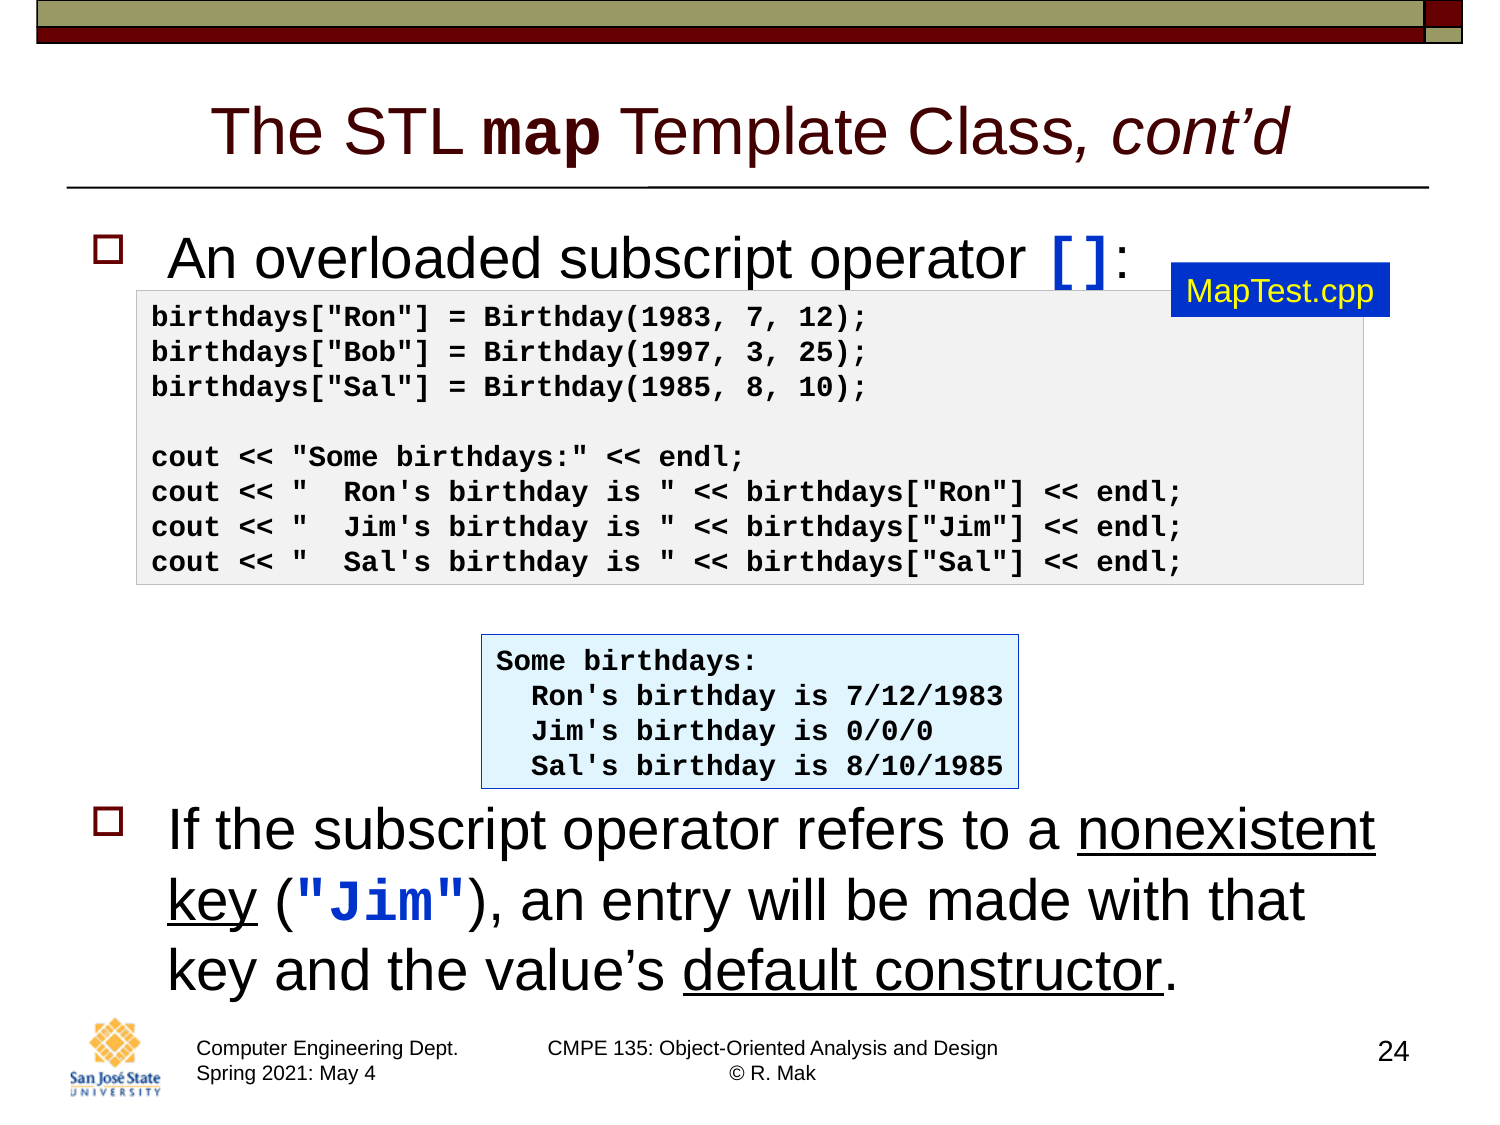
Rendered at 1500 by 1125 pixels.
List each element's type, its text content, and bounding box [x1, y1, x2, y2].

list An overloaded subscript operator []: If the subscript operator refers to a nonexistent key ("Jim"), an entry will be made with that key and the value’s default constructor. [75, 212, 1425, 1025]
title The STL map Template Class, cont’d [75, 67, 1425, 175]
text_box Some birthdays: Ron's birthday is 7/12/1983 Jim's birthday is 0/0/0 Sal's birthday is 8/10/1985 [481, 634, 1019, 789]
picture [60, 1012, 166, 1112]
slide_number 24 [1335, 1025, 1425, 1100]
text_box MapTest.cpp [1171, 262, 1390, 317]
text_box birthdays["Ron"] = Birthday(1983, 7, 12); birthdays["Bob"] = Birthday(1997, 3, 25); birthdays["Sal"] = Birthday(1985, 8, 10); cout << "Some birthdays:" << endl; cout << " Ron's birthday is " << birthdays["Ron"] << endl; cout << " Jim's birthday is " << birthdays["Jim"] << endl; cout << " Sal's birthday is " << birthdays["Sal"] << endl; [136, 290, 1364, 585]
